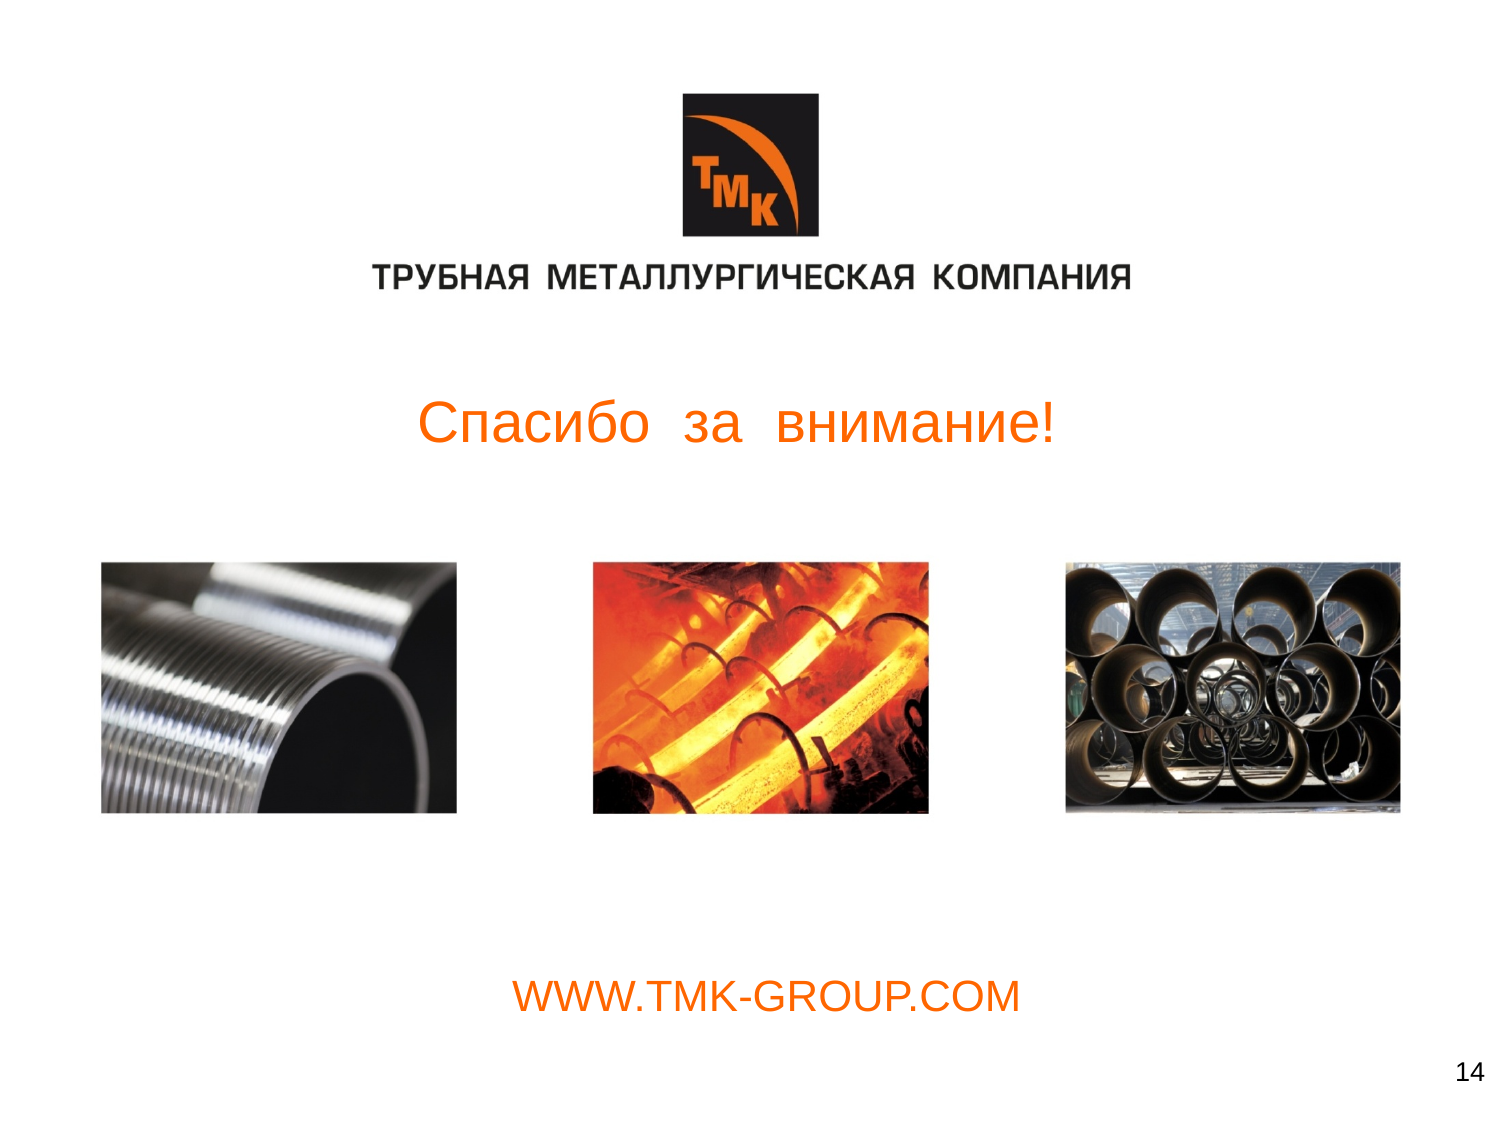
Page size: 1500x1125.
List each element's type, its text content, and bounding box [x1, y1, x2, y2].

text_box WWW.TMK-GROUP.COM [258, 926, 1275, 1057]
slide_number 14 [1149, 1046, 1500, 1125]
text_box Спасибо за внимание! [98, 348, 1376, 490]
picture [0, 0, 1500, 1125]
